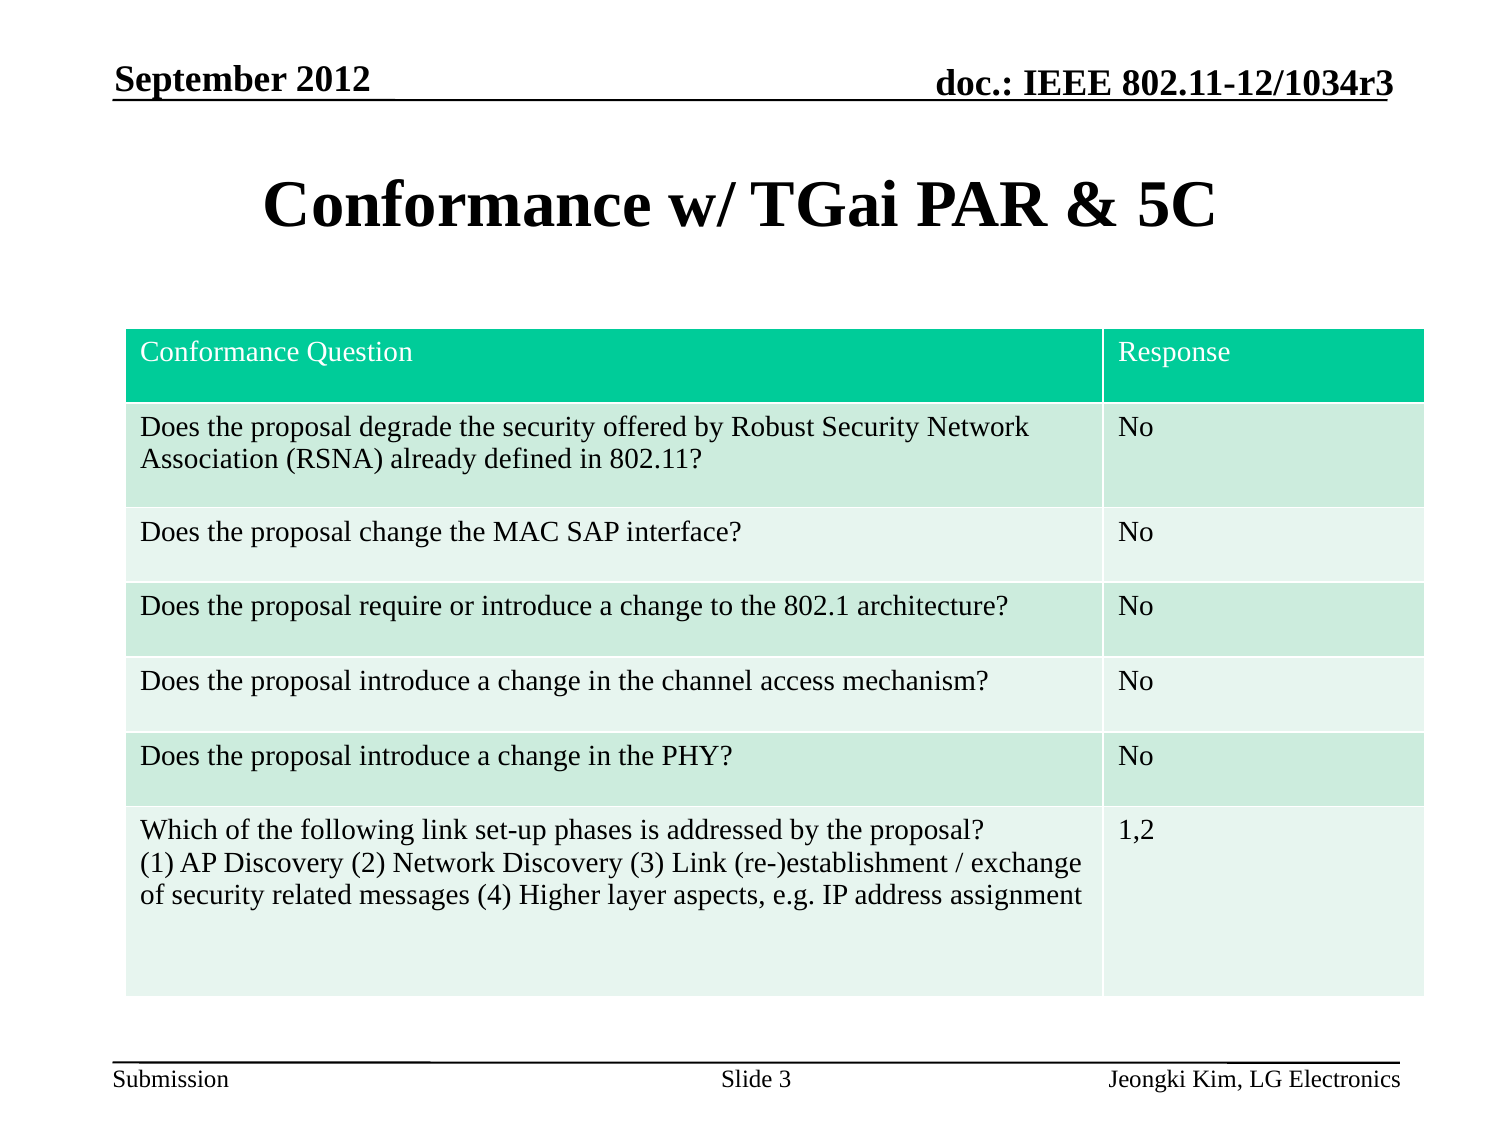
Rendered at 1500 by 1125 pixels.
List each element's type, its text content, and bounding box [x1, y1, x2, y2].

table_header Conformance Question [126, 329, 1102, 402]
table_cell No [1104, 733, 1424, 806]
table_cell Does the proposal change the MAC SAP interface? [126, 508, 1102, 581]
slide_number Slide 3 [712, 1061, 800, 1123]
table_cell Does the proposal require or introduce a change to the 802.1 architecture? [126, 583, 1102, 656]
table_cell Does the proposal introduce a change in the channel access mechanism? [126, 658, 1102, 731]
table_header Response [1104, 329, 1424, 402]
table_cell Does the proposal degrade the security offered by Robust Security Network Association (RSNA) already defined in 802.11? [126, 404, 1102, 507]
table_cell No [1104, 508, 1424, 581]
table_cell No [1104, 658, 1424, 731]
title Conformance w/ TGai PAR & 5C [112, 112, 1388, 288]
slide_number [114, 54, 423, 100]
footer Jeongki Kim, LG Electronics [878, 1061, 1402, 1093]
table_cell No [1104, 404, 1424, 507]
table_cell No [1104, 583, 1424, 656]
table_cell Which of the following link set-up phases is addressed by the proposal? (1) AP Discovery (2) Network Discovery (3) Link (re-)establishment / exchange of security related messages (4) Higher layer aspects, e.g. IP address assignment [126, 807, 1102, 996]
table_cell Does the proposal introduce a change in the PHY? [126, 733, 1102, 806]
table_cell 1,2 [1104, 807, 1424, 996]
